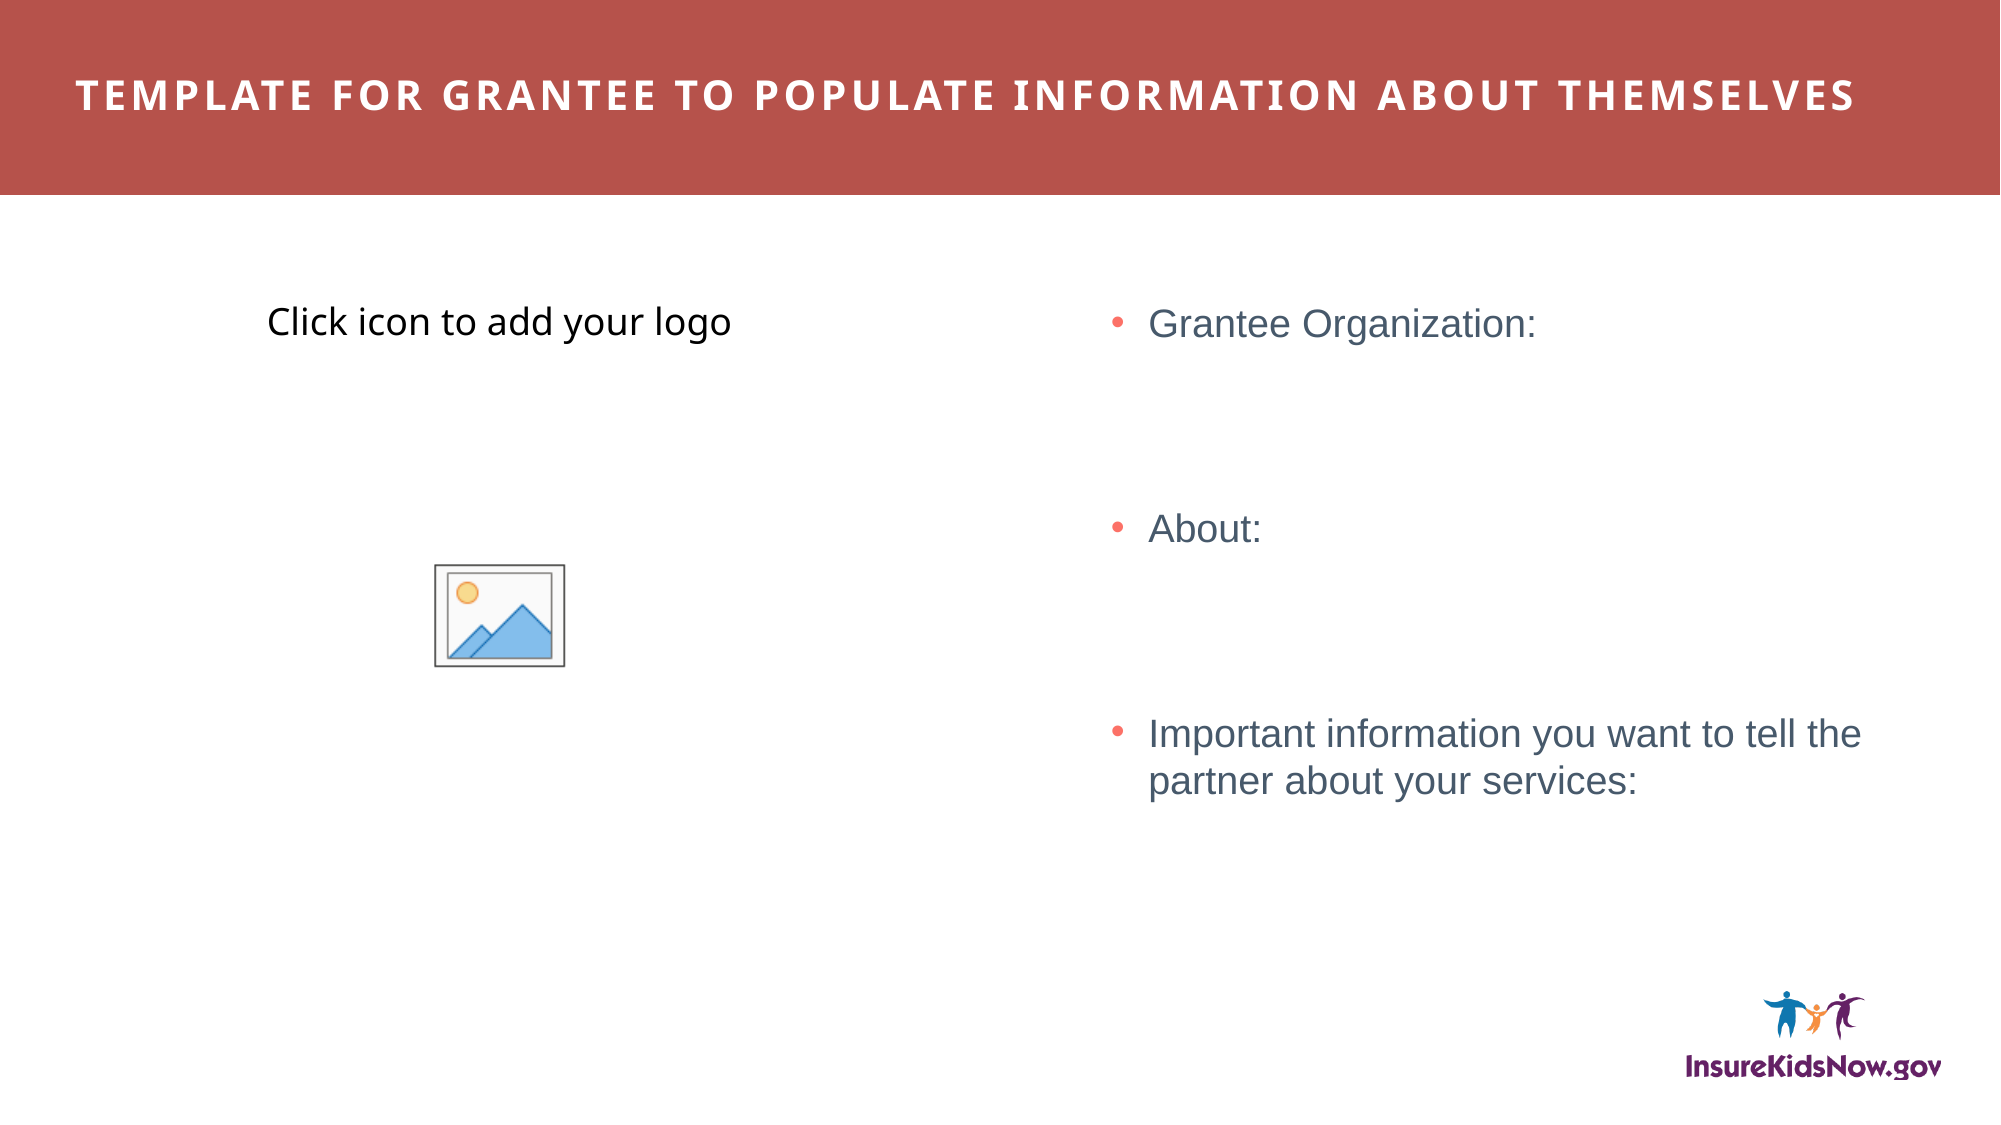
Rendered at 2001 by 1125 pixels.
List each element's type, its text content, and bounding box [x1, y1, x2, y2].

list Grantee Organization: About: Important information you want to tell the partner about your services: [1095, 290, 1886, 1093]
title Template for grantee to populate information about themselves [0, 0, 2000, 198]
picture [188, 290, 812, 943]
